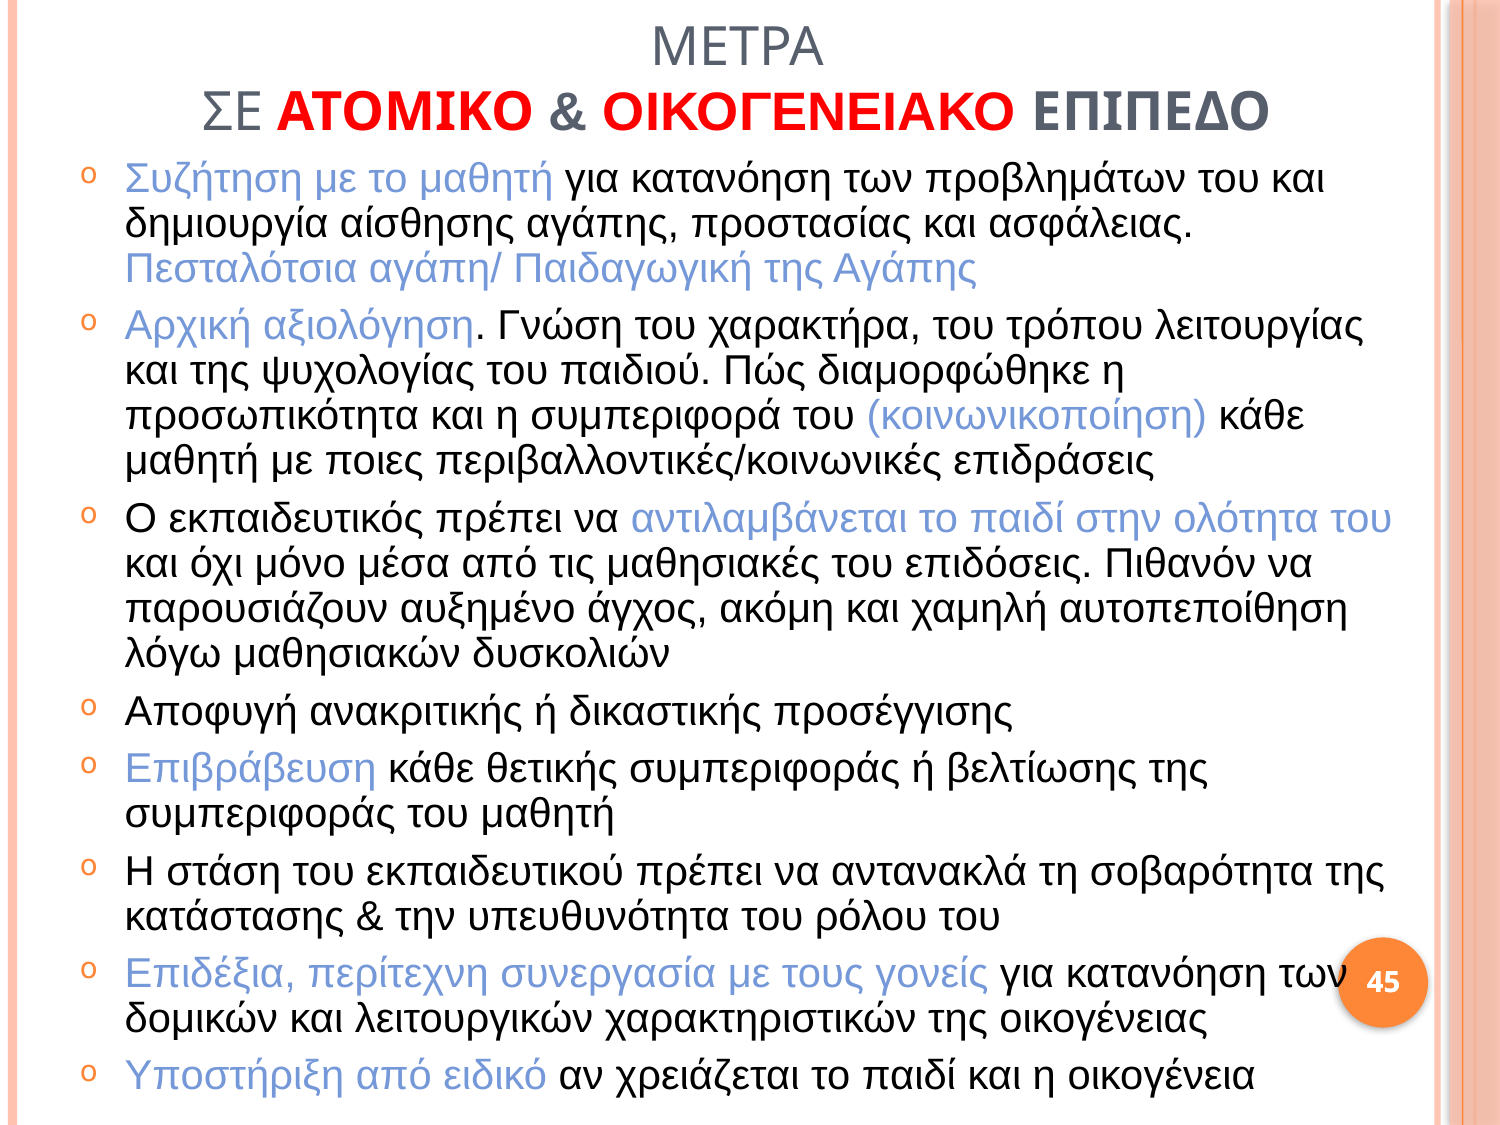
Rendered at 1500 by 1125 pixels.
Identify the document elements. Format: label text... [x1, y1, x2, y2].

list Συζήτηση με το μαθητή για κατανόηση των προβλημάτων του και δημιουργία αίσθησης αγάπης, προστασίας και ασφάλειας. Πεσταλότσια αγάπη/ Παιδαγωγική της Αγάπης Αρχική αξιολόγηση. Γνώση του χαρακτήρα, του τρόπου λειτουργίας και της ψυχολογίας του παιδιού. Πώς διαμορφώθηκε η προσωπικότητα και η συμπεριφορά του (κοινωνικοποίηση) κάθε μαθητή με ποιες περιβαλλοντικές/κοινωνικές επιδράσεις Ο εκπαιδευτικός πρέπει να αντιλαμβάνεται το παιδί στην ολότητα του και όχι μόνο μέσα από τις μαθησιακές του επιδόσεις. Πιθανόν να παρουσιάζουν αυξημένο άγχος, ακόμη και χαμηλή αυτοπεποίθηση λόγω μαθησιακών δυσκολιών Αποφυγή ανακριτικής ή δικαστικής προσέγγισης Επιβράβευση κάθε θετικής συμπεριφοράς ή βελτίωσης της συμπεριφοράς του μαθητή Η στάση του εκπαιδευτικού πρέπει να αντανακλά τη σοβαρότητα της κατάστασης & την υπευθυνότητα του ρόλου του Επιδέξια, περίτεχνη συνεργασία με τους γονείς για κατανόηση των δομικών και λειτουργικών χαρακτηριστικών της οικογένειας Υποστήριξη από ειδικό αν χρειάζεται το παιδί και η οικογένεια [64, 148, 1426, 1125]
title ΜΕΤΡΑ ΣΕ ΑΤΟΜΙΚΟ & ΟΙΚΟΓΕΝΕΙΑΚΟ ΕΠΙΠΕΔΟ [75, 45, 1400, 148]
text_box 45 [1426, 940, 1434, 1026]
